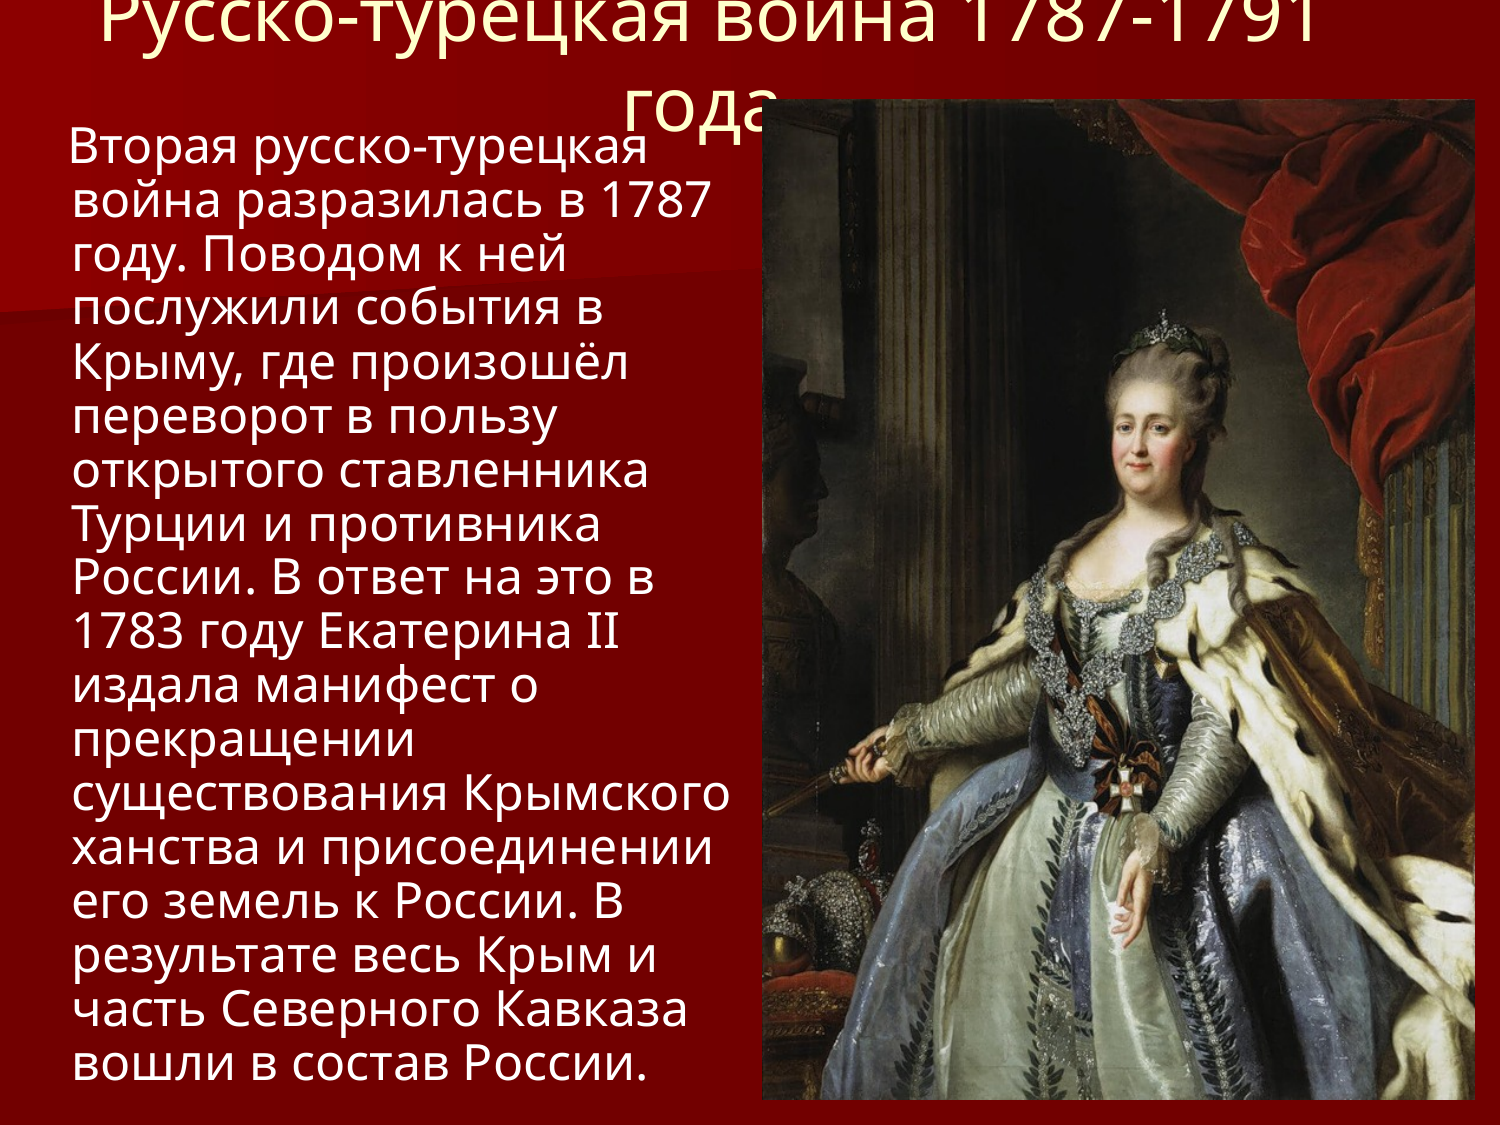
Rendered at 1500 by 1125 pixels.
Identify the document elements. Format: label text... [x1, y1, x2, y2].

title Русско-турецкая война 1787-1791 года. [0, 0, 1425, 112]
picture [762, 99, 1475, 1100]
list Вторая русско-турецкая война разразилась в 1787 году. Поводом к ней послужили события в Крыму, где произошёл переворот в пользу открытого ставленника Турции и противника России. В ответ на это в 1783 году Екатерина II издала манифест о прекращении существования Крымского ханства и присоединении его земель к России. В результате весь Крым и часть Северного Кавказа вошли в состав России. [0, 112, 775, 1125]
